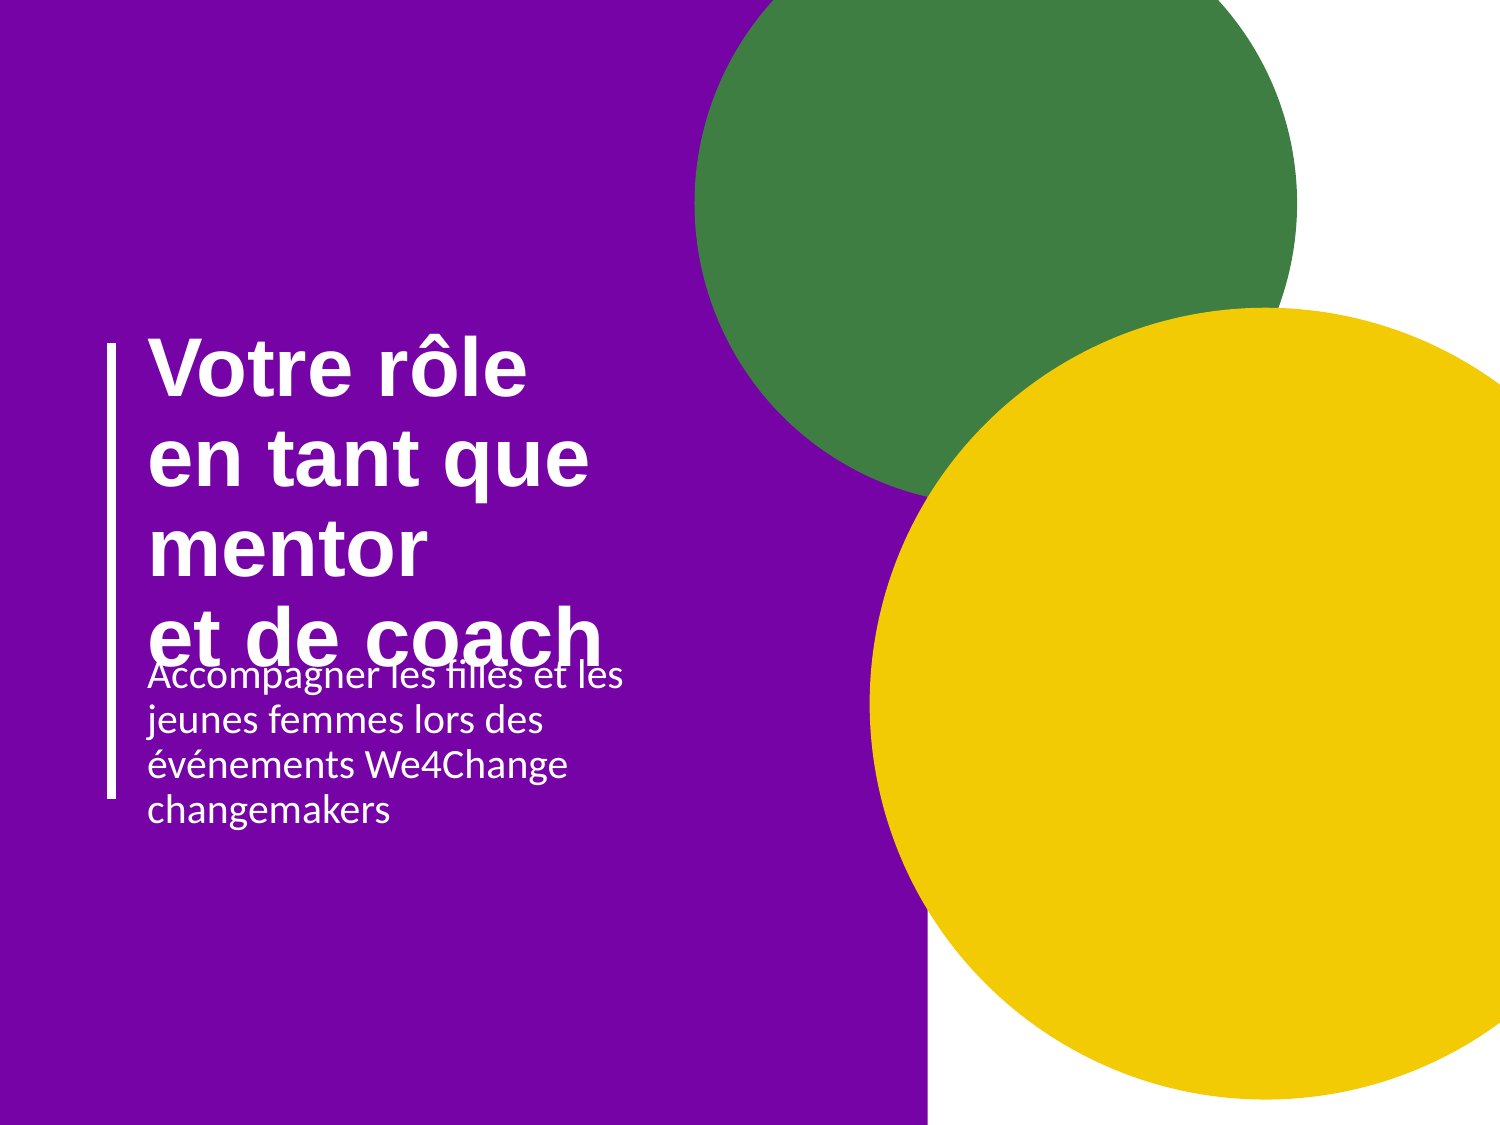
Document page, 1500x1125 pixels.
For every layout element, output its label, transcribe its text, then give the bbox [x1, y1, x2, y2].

list Accompagner les filles et les jeunes femmes lors des événements We4Change changemakers [131, 644, 697, 782]
title Votre rôle en tant que mentor et de coach [131, 365, 632, 645]
